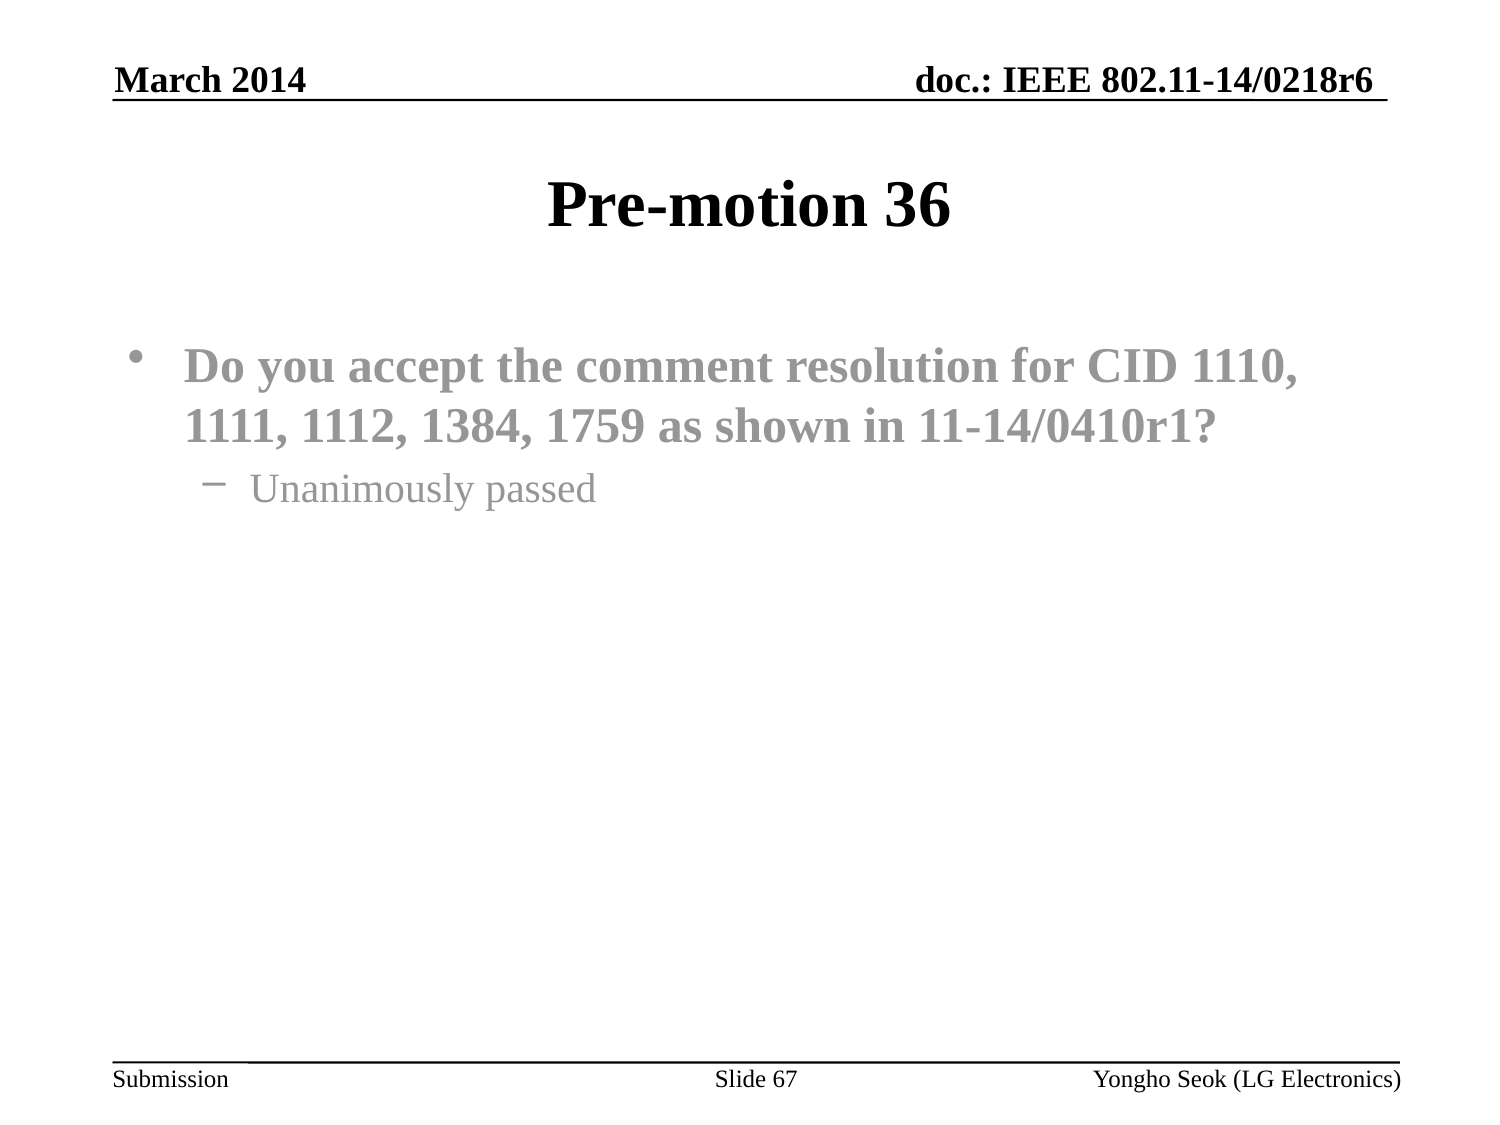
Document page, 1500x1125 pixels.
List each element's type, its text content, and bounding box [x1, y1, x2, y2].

list Do you accept the comment resolution for CID 1110, 1111, 1112, 1384, 1759 as shown in 11-14/0410r1? Unanimously passed [112, 324, 1388, 1001]
slide_number Slide 67 [712, 1061, 800, 1093]
footer Yongho Seok (LG Electronics) [1088, 1061, 1402, 1093]
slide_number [114, 54, 309, 101]
title Pre-motion 36 [112, 112, 1388, 288]
